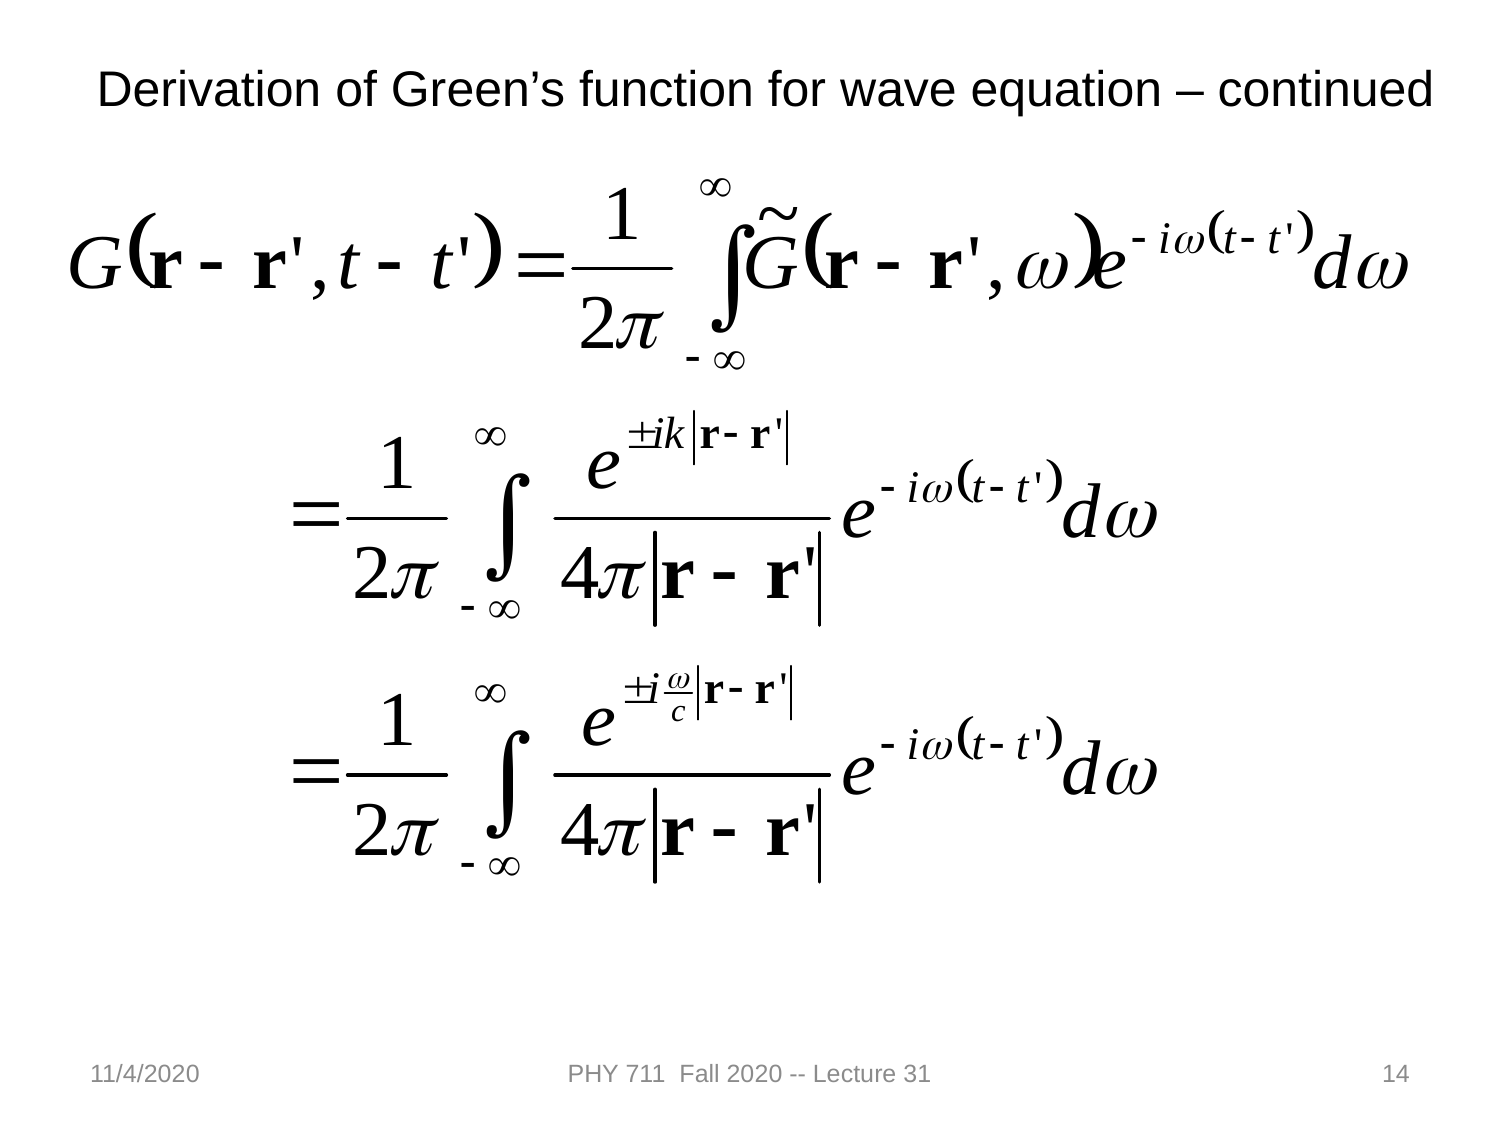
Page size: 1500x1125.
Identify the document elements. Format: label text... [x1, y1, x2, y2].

text_box Derivation of Green’s function for wave equation – continued [81, 49, 1475, 125]
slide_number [75, 1042, 425, 1103]
footer PHY 711 Fall 2020 -- Lecture 31 [512, 1042, 988, 1103]
slide_number 14 [1074, 1042, 1425, 1103]
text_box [56, 149, 1426, 900]
